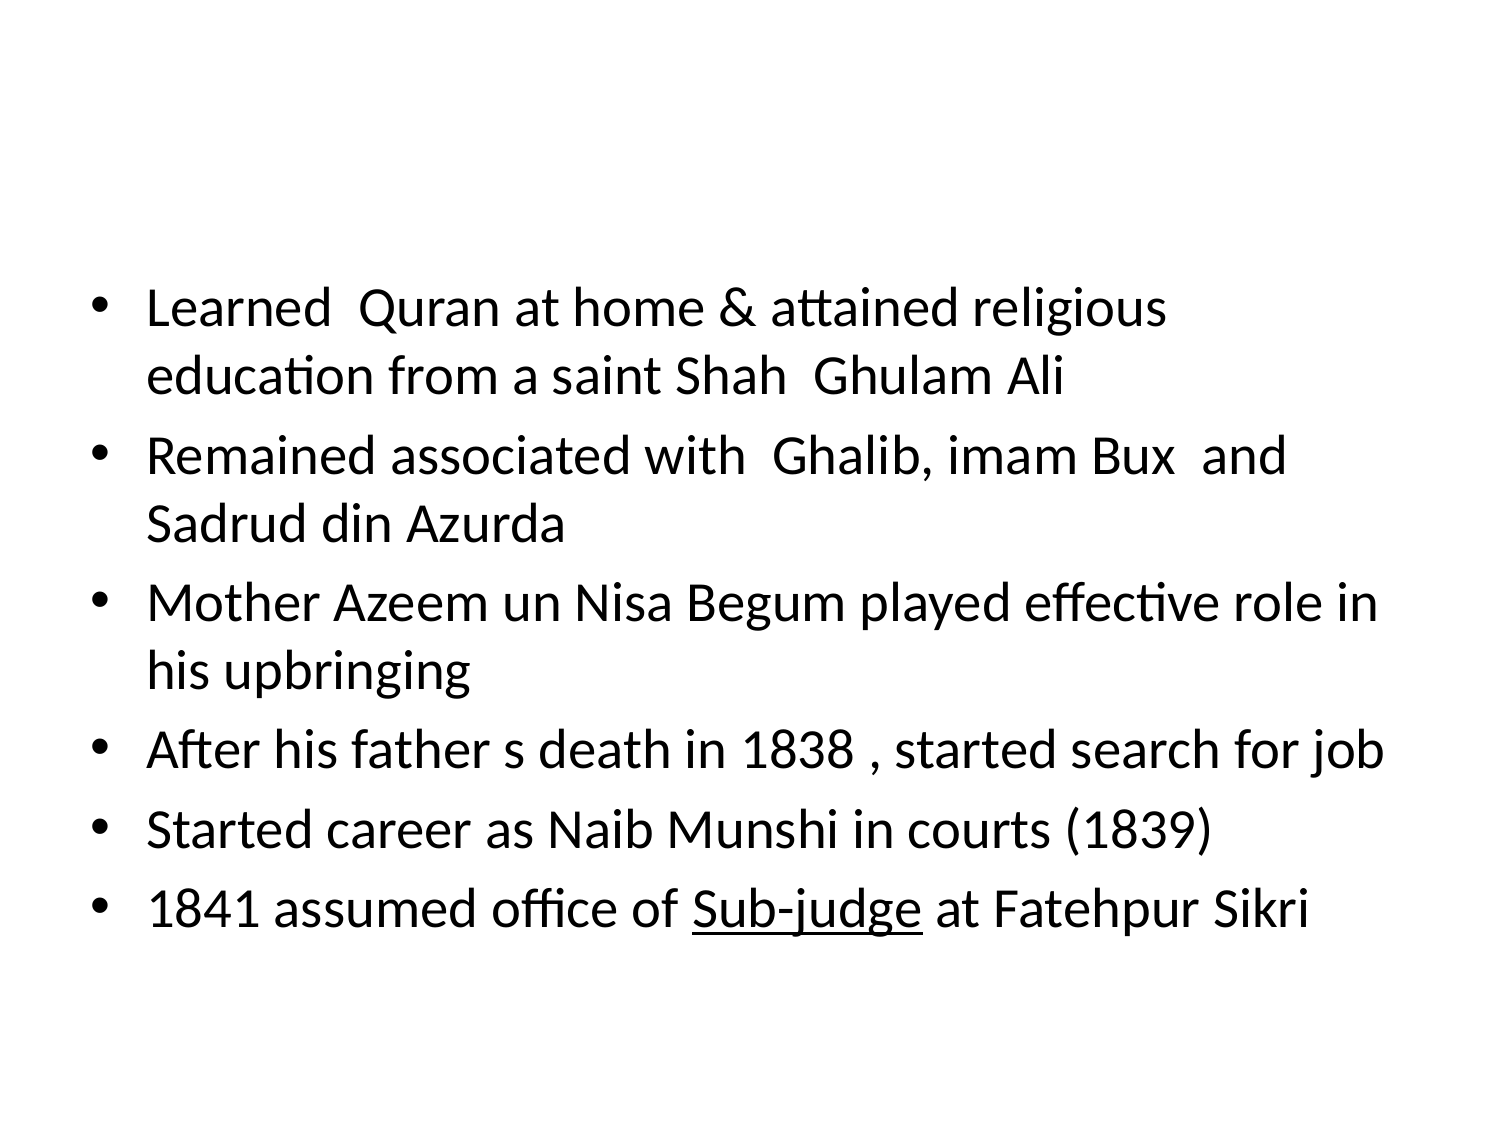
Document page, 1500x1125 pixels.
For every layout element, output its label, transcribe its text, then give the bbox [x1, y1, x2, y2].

list Learned Quran at home & attained religious education from a saint Shah Ghulam Ali Remained associated with Ghalib, imam Bux and Sadrud din Azurda Mother Azeem un Nisa Begum played effective role in his upbringing After his father s death in 1838 , started search for job Started career as Naib Munshi in courts (1839) 1841 assumed office of Sub-judge at Fatehpur Sikri [75, 262, 1425, 1005]
